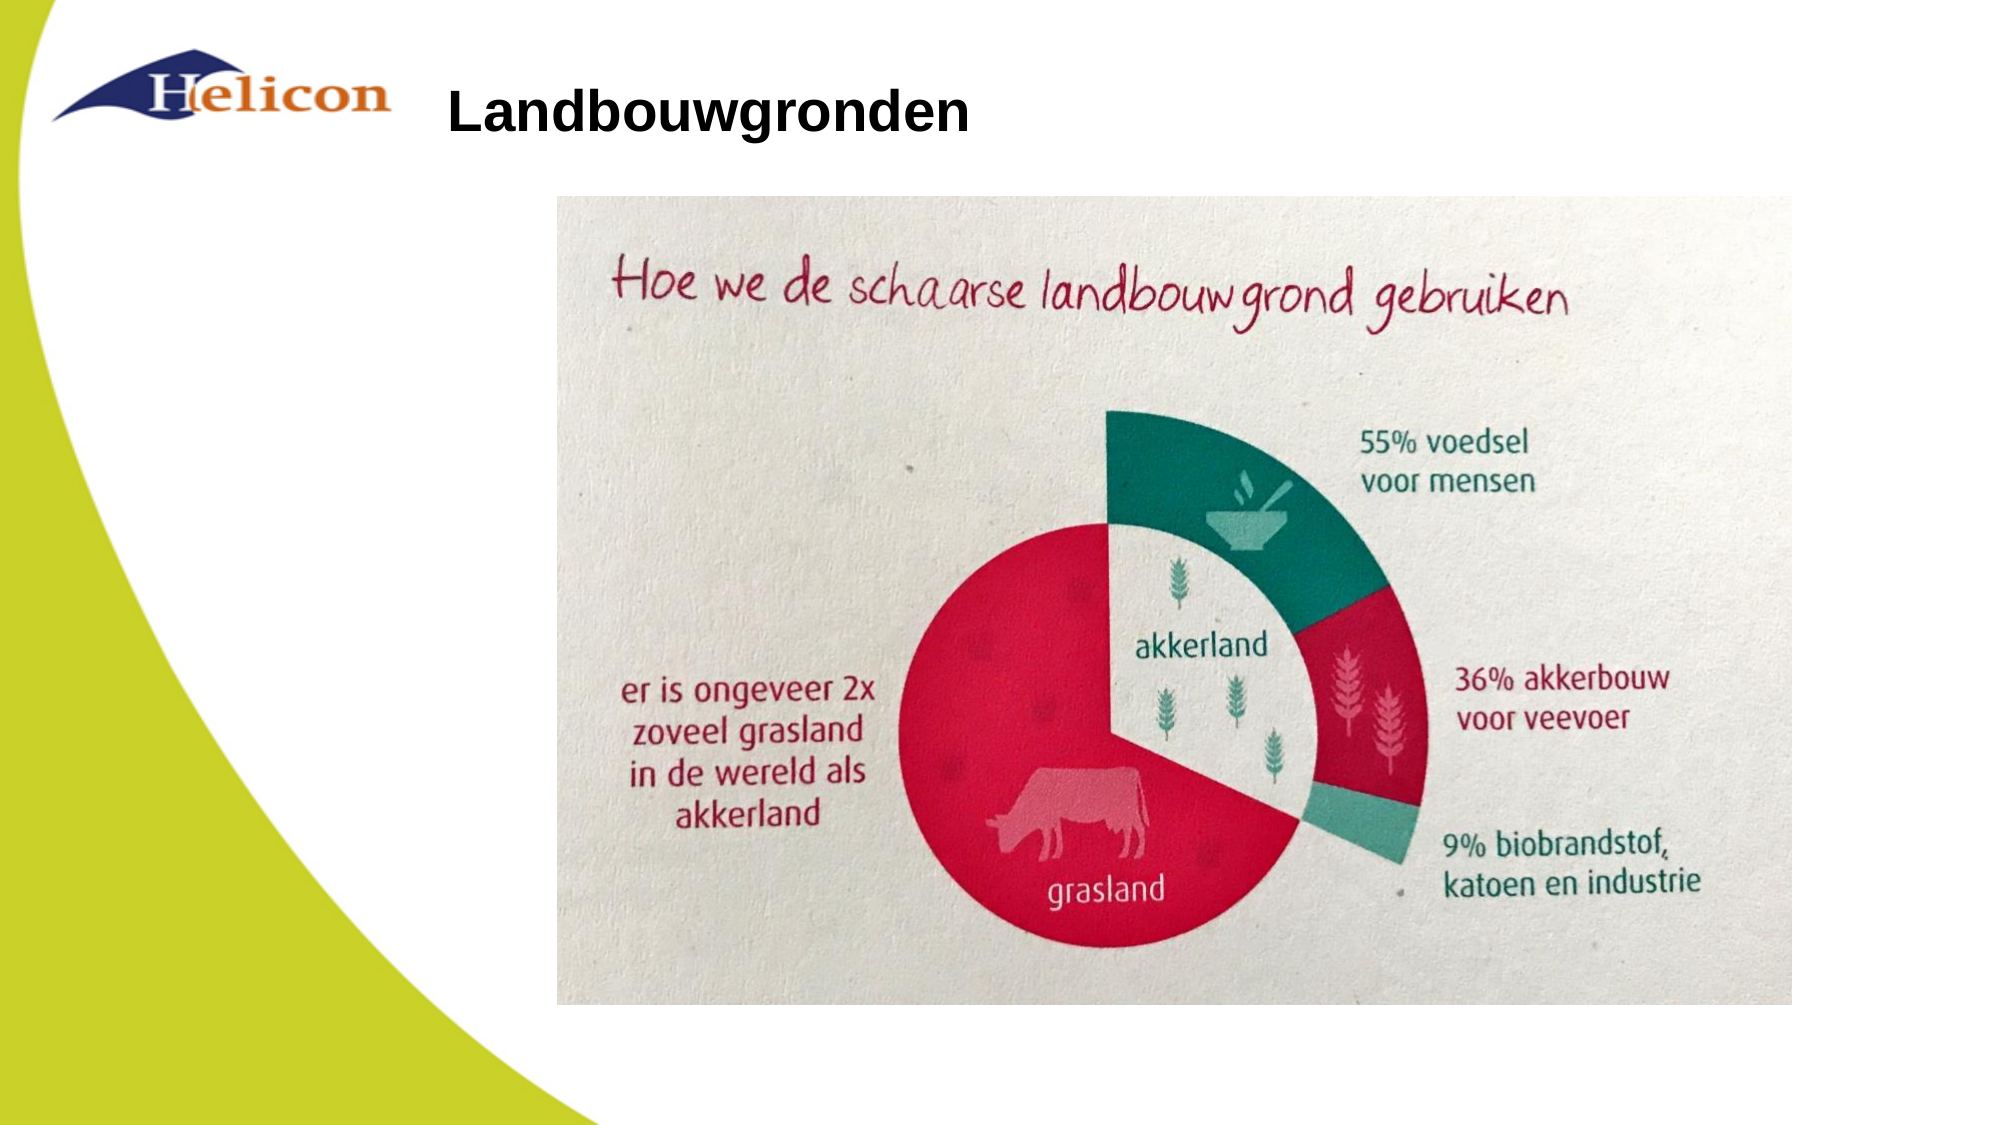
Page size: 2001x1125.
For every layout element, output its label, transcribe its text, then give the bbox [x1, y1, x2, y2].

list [557, 196, 1792, 1006]
picture [0, 0, 2000, 1125]
title Landbouwgronden [432, 54, 1887, 161]
